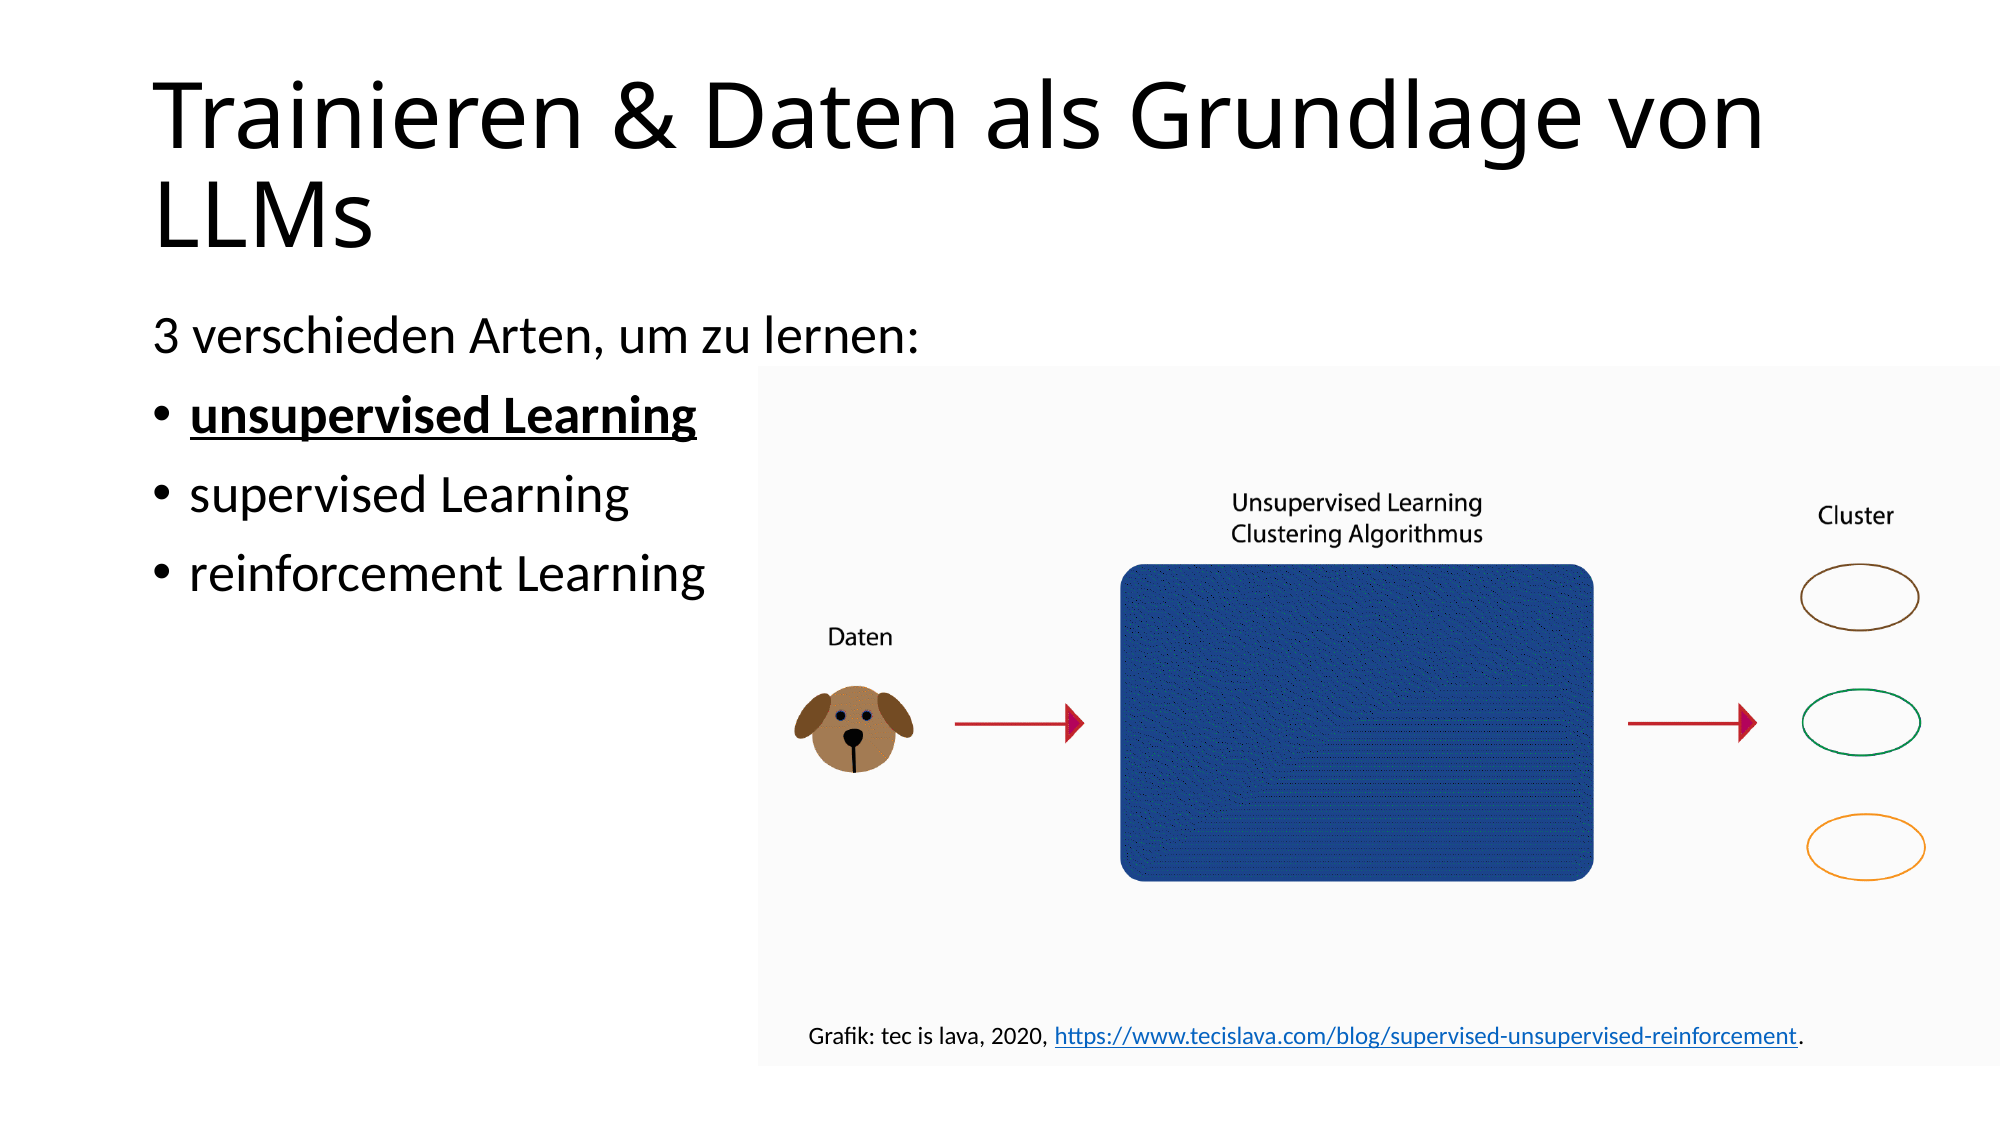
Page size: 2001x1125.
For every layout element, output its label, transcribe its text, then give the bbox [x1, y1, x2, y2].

picture [758, 366, 2000, 1066]
list 3 verschieden Arten, um zu lernen: unsupervised Learning supervised Learning reinforcement Learning [137, 299, 1863, 1014]
title Trainieren & Daten als Grundlage von LLMs [137, 59, 1863, 278]
